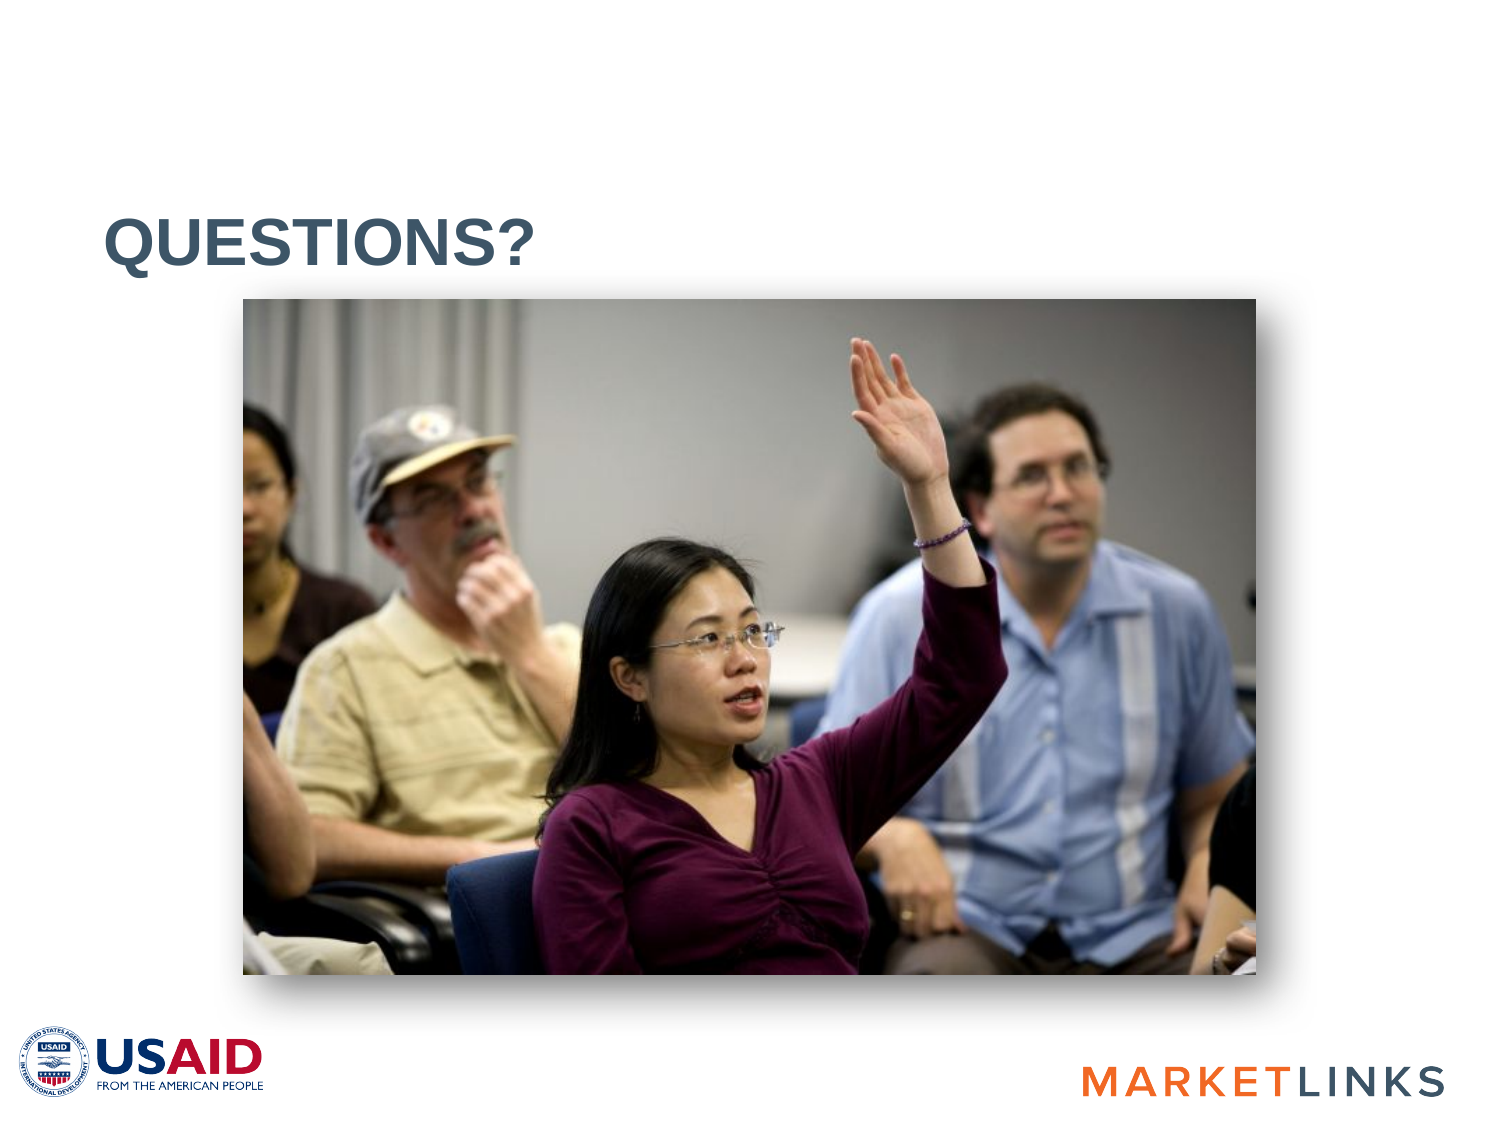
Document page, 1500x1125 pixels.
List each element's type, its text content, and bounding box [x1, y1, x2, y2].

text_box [0, 1003, 1444, 1125]
picture [243, 299, 1257, 975]
text_box QUESTIONS? [103, 198, 1331, 339]
